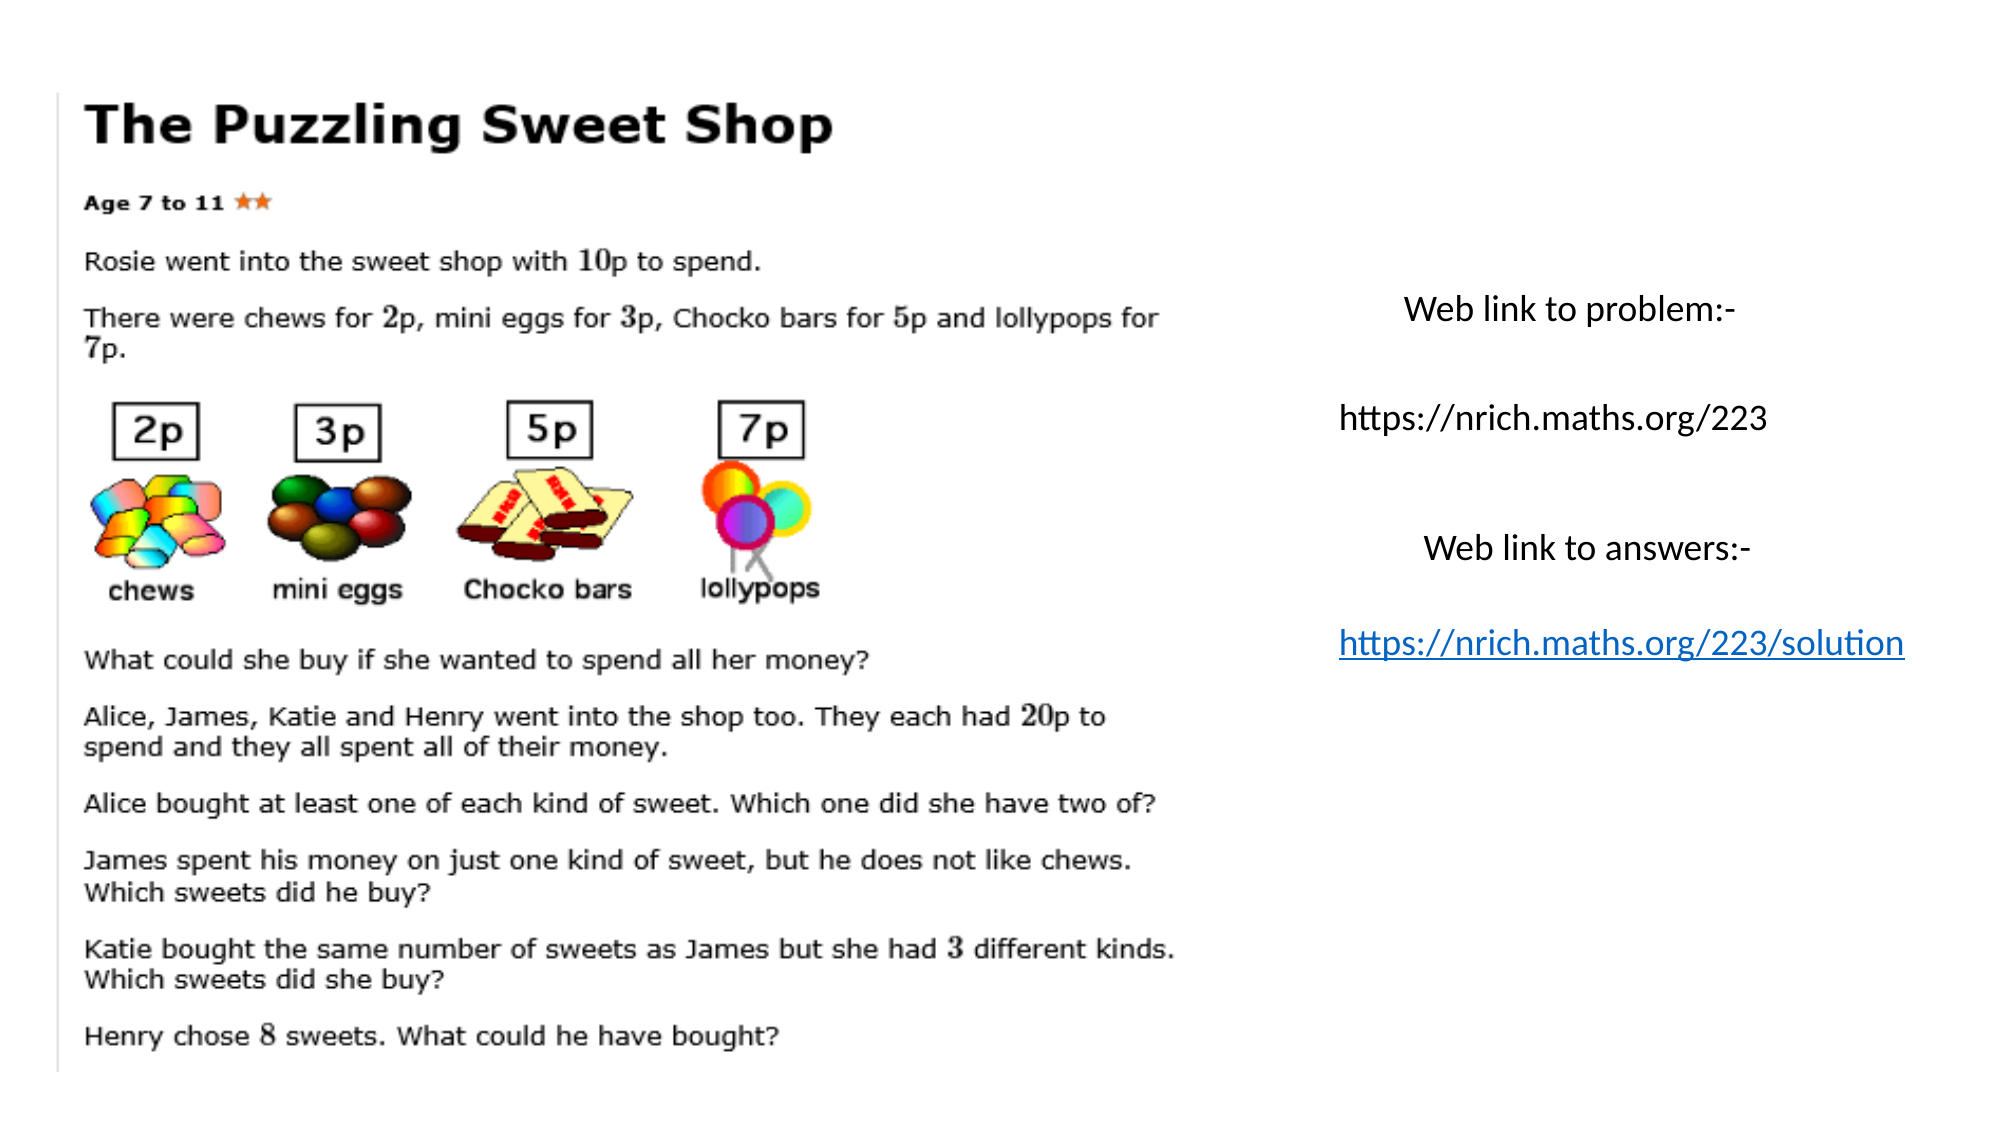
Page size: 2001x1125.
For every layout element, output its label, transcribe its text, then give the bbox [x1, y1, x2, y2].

text_box https://nrich.maths.org/223 https://nrich.maths.org/223/solution [1324, 250, 1969, 716]
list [53, 81, 1219, 1072]
text_box Web link to problem:- [1389, 276, 1947, 336]
text_box Web link to answers:- [1408, 515, 2000, 576]
